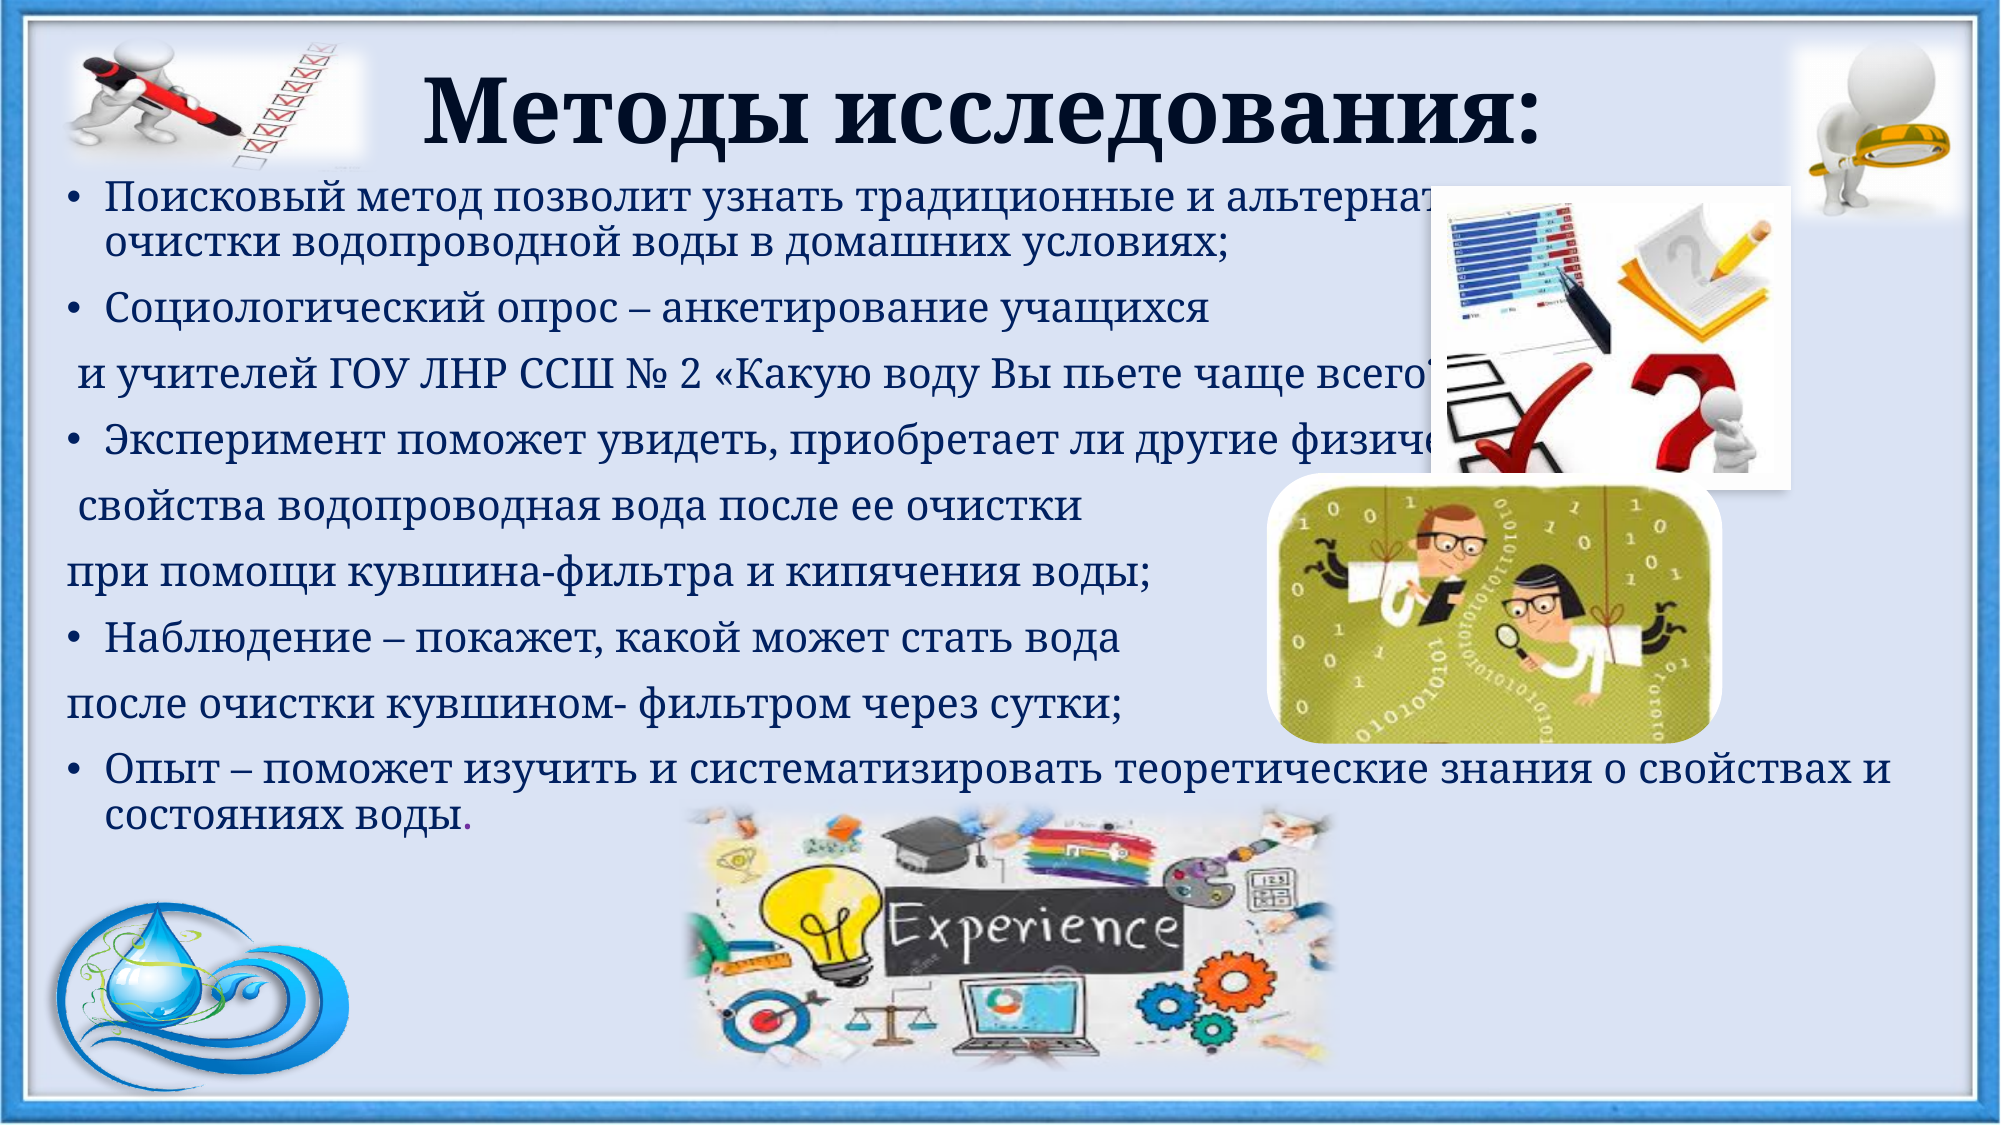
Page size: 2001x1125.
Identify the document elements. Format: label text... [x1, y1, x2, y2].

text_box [38, 888, 362, 1100]
picture [0, 0, 2001, 1125]
title Методы исследования: [51, 59, 56, 168]
list Поисковый метод позволит узнать традиционные и альтернативные методы очистки водопроводной воды в домашних условиях; Социологический опрос – анкетирование учащихся и учителей ГОУ ЛНР ССШ № 2 «Какую воду Вы пьете чаще всего?» Эксперимент поможет увидеть, приобретает ли другие физические свойства водопроводная вода после ее очистки при помощи кувшина-фильтра и кипячения воды; Наблюдение – покажет, какой может стать вода после очистки кувшином- фильтром через сутки; Опыт – поможет изучить и систематизировать теоретические знания о свойствах и состояниях воды. [51, 168, 1941, 1043]
title Методы исследования: [382, 59, 1774, 168]
